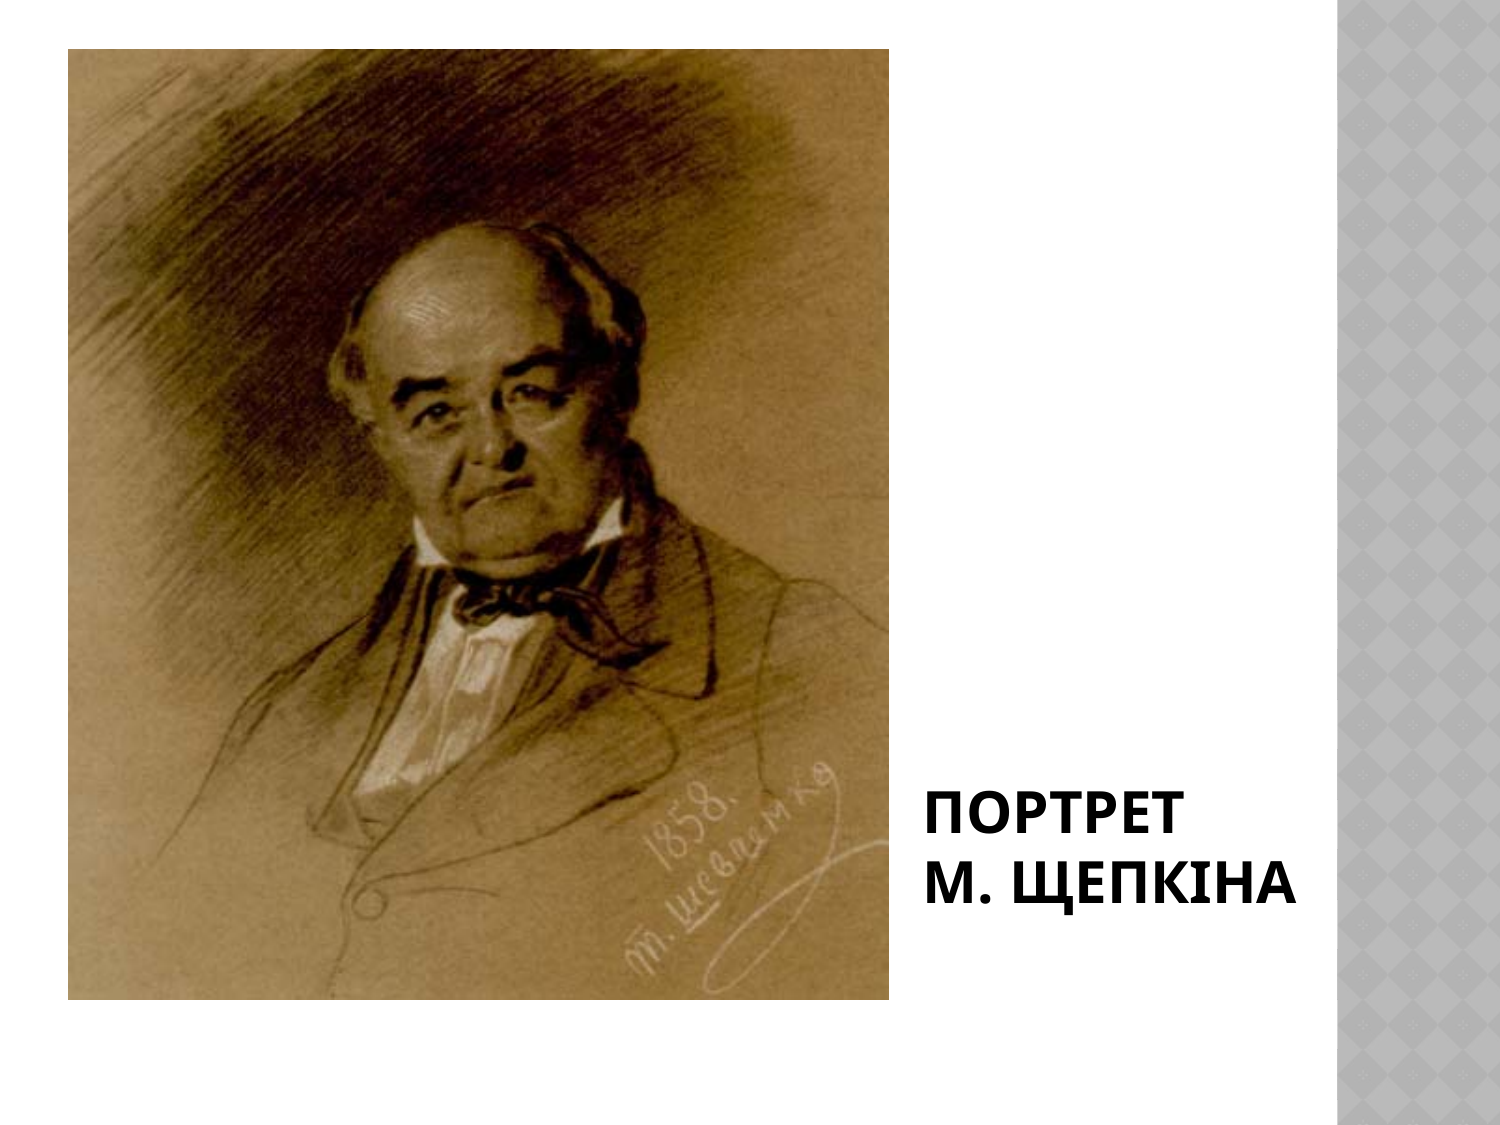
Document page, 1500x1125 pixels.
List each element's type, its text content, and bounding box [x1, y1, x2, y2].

title Портрет М. Щепкіна [915, 727, 1500, 916]
picture [68, 49, 889, 1000]
